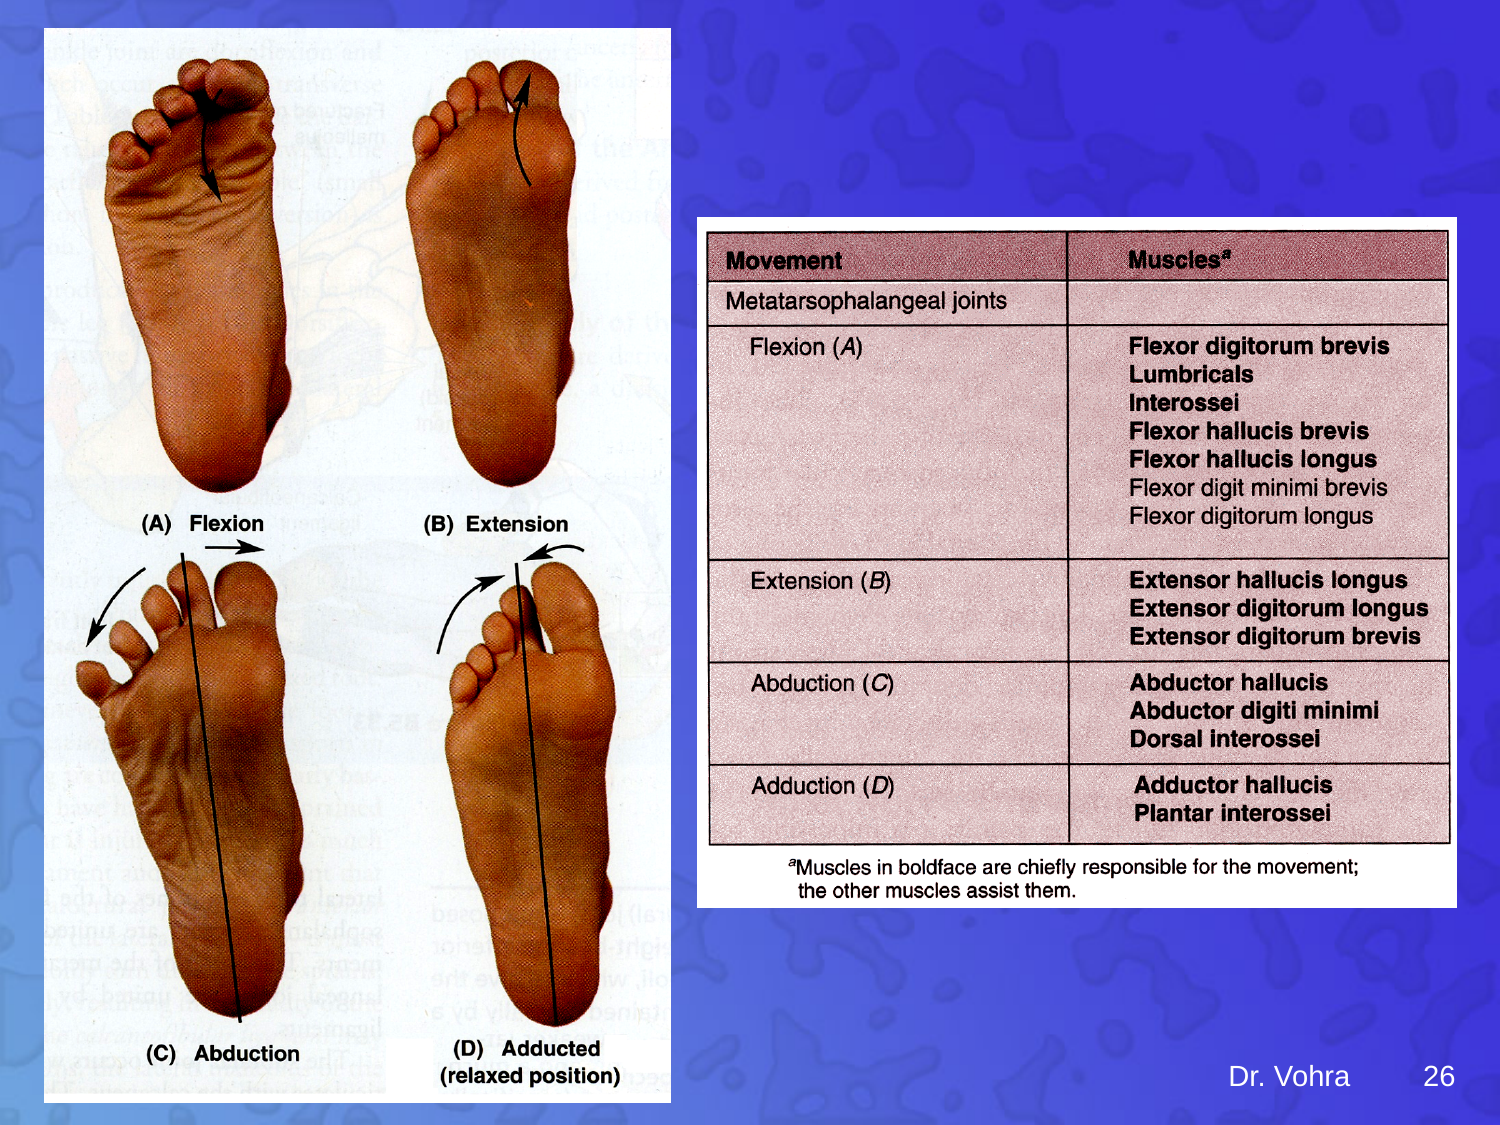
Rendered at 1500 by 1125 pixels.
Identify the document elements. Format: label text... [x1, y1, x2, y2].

footer Dr. Vohra [898, 1049, 1375, 1101]
slide_number 26 [1388, 1049, 1471, 1101]
picture [0, 0, 1500, 1125]
